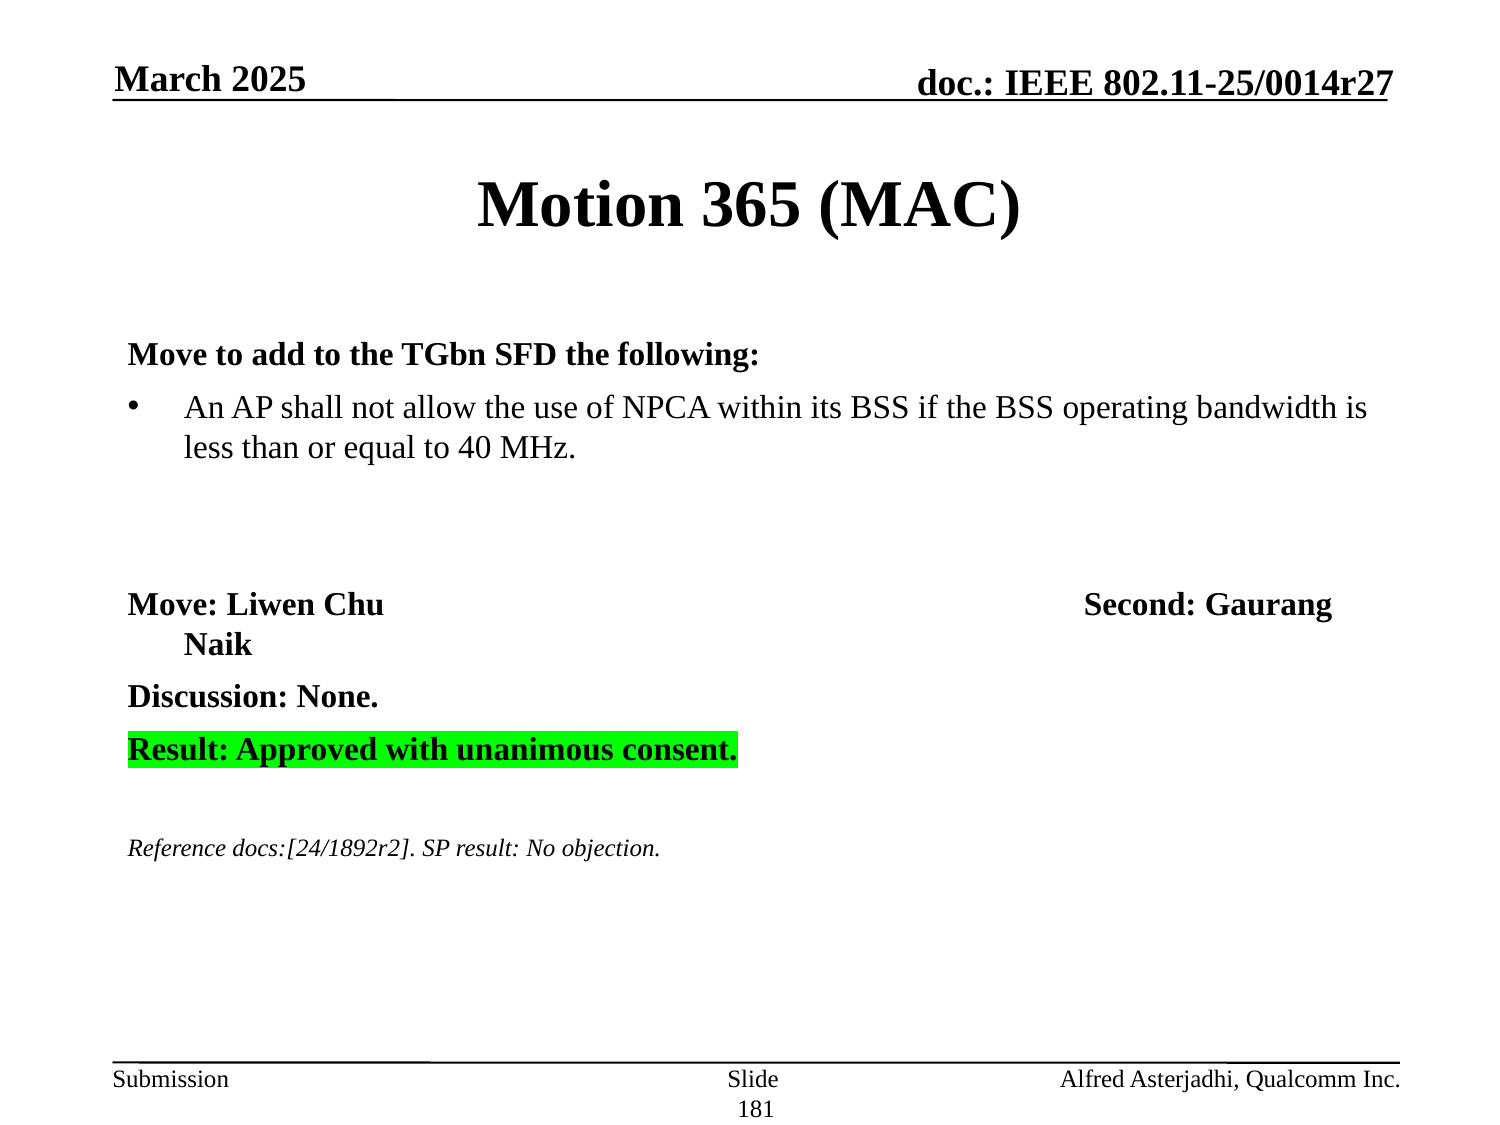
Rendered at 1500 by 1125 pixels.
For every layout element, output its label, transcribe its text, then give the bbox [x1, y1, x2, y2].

footer Alfred Asterjadhi, Qualcomm Inc. [878, 1061, 1402, 1093]
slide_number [114, 54, 423, 100]
title Motion 365 (MAC) [112, 112, 1388, 288]
list Move to add to the TGbn SFD the following: An AP shall not allow the use of NPCA within its BSS if the BSS operating bandwidth is less than or equal to 40 MHz. Move: Liwen Chu Second: Gaurang Naik Discussion: None. Result: Approved with unanimous consent. Reference docs:[24/1892r2]. SP result: No objection. [112, 324, 1388, 1063]
slide_number Slide 181 [712, 1061, 800, 1123]
